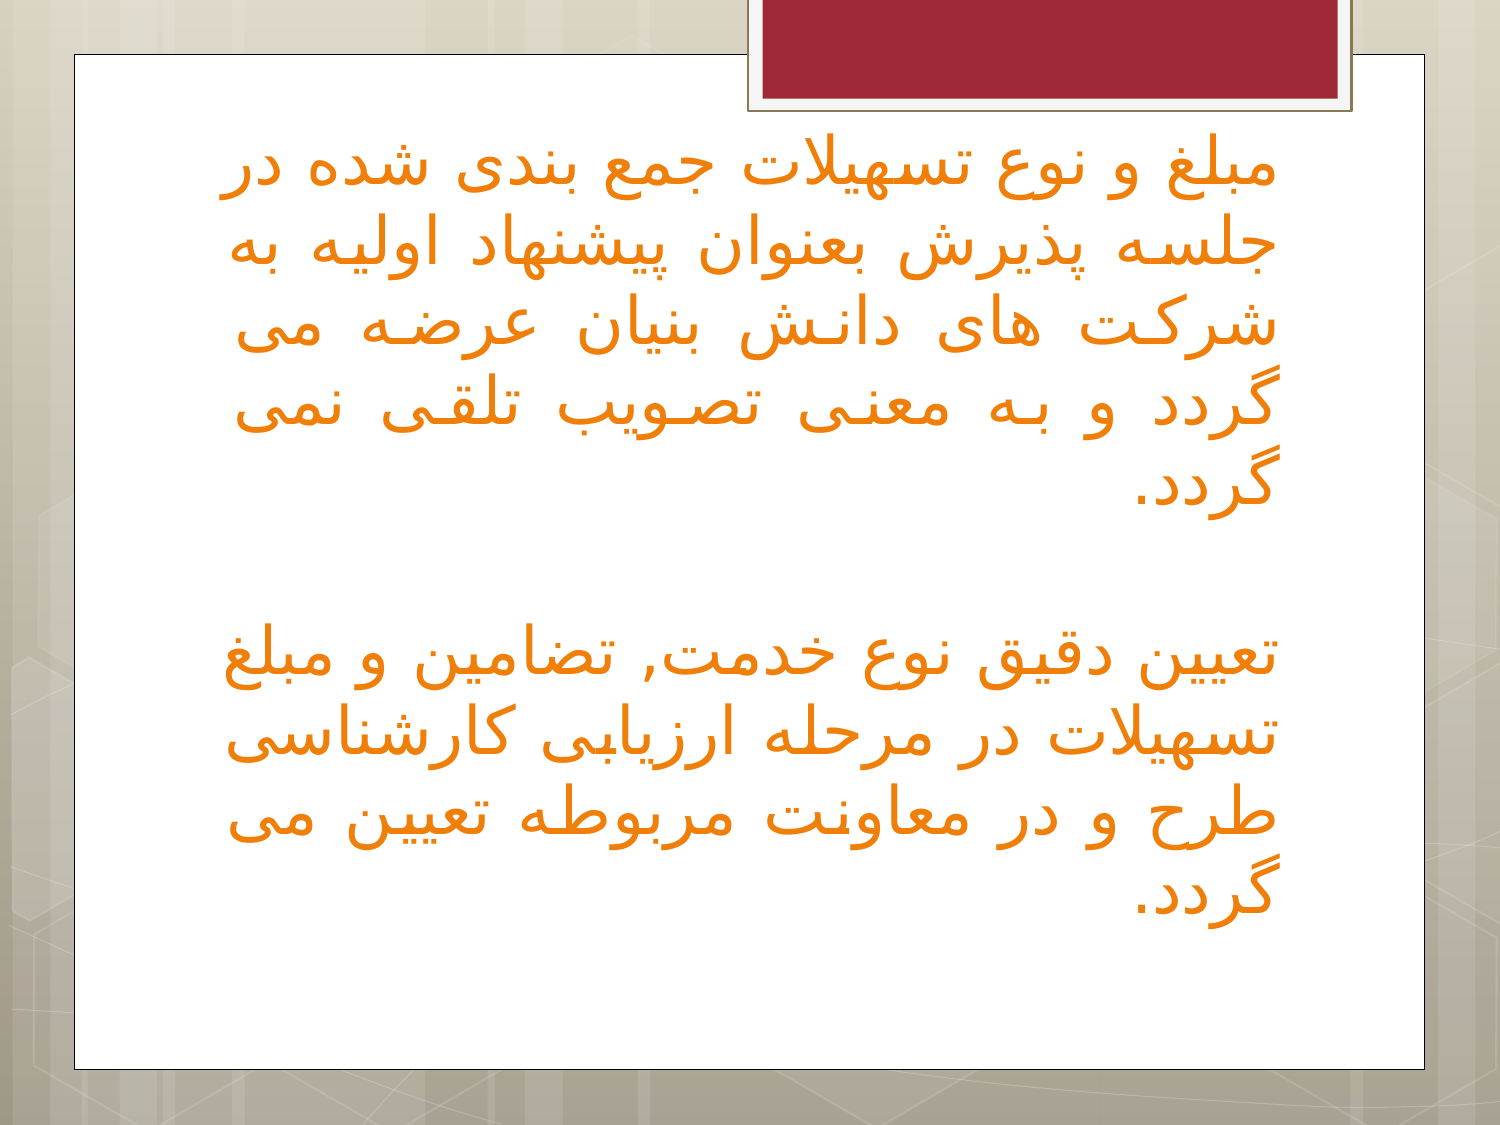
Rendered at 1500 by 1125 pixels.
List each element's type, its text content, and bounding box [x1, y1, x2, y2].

title مبلغ و نوع تسهیلات جمع بندی شده در جلسه پذیرش بعنوان پیشنهاد اولیه به شرکت های دانش بنیان عرضه می گردد و به معنی تصویب تلقی نمی گردد. [206, 137, 1296, 525]
list تعیین دقیق نوع خدمت, تضامین و مبلغ تسهیلات در مرحله ارزیابی کارشناسی طرح و در معاونت مربوطه تعیین می گردد. [206, 600, 1296, 1000]
